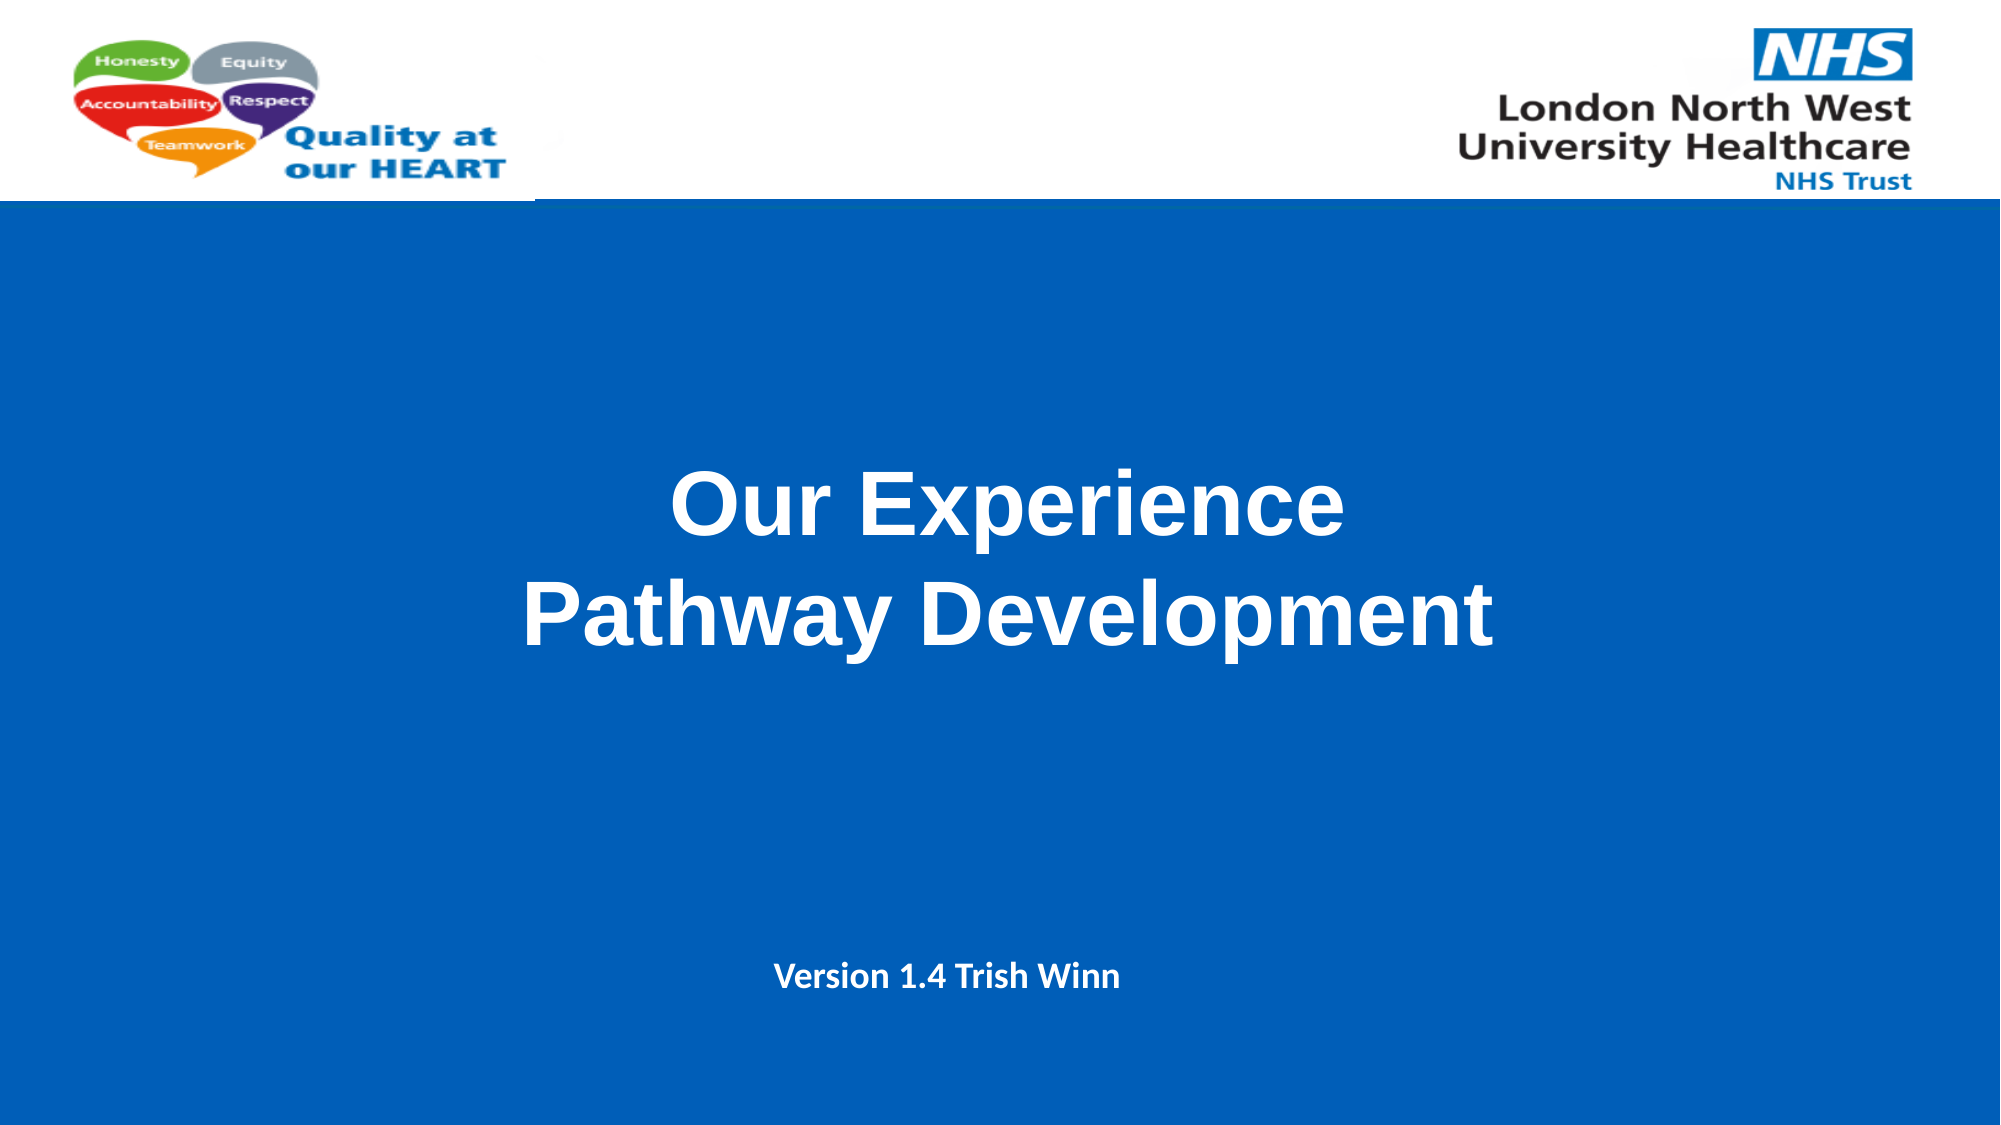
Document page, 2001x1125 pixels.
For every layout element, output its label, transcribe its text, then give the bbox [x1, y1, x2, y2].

picture [0, 0, 2000, 201]
text_box Version 1.4 Trish Winn [626, 898, 1277, 1004]
text_box [535, 0, 1859, 82]
text_box Our Experience Pathway Development [113, 436, 1929, 671]
